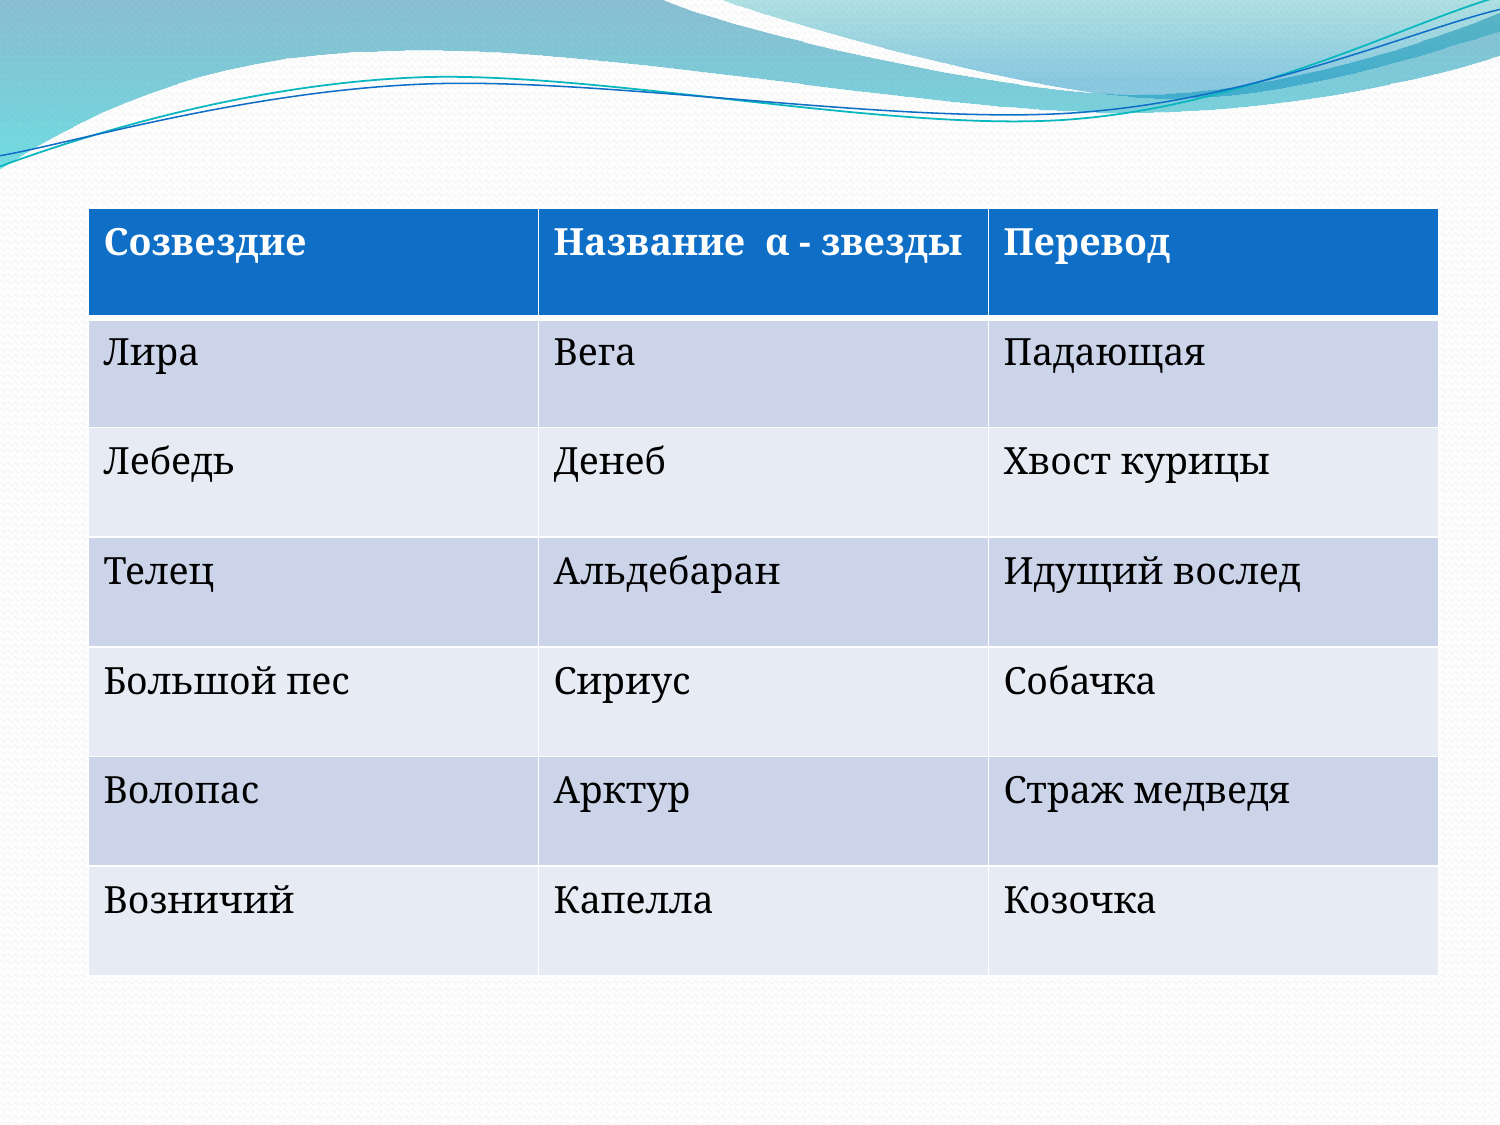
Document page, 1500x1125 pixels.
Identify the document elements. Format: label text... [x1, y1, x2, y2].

table_cell Капелла [539, 867, 988, 975]
table_cell Лира [89, 321, 538, 427]
table_cell Возничий [89, 867, 538, 975]
table_cell Телец [89, 538, 538, 646]
table_header Перевод [989, 209, 1438, 315]
table_cell Хвост курицы [989, 428, 1438, 536]
table_cell Лебедь [89, 428, 538, 536]
table_cell Собачка [989, 648, 1438, 756]
table_header Созвездие [89, 209, 538, 315]
table_cell Большой пес [89, 648, 538, 756]
table_cell Падающая [989, 321, 1438, 427]
table_cell Сириус [539, 648, 988, 756]
table_cell Идущий вослед [989, 538, 1438, 646]
table_header Название α - звезды [539, 209, 988, 315]
table_cell Денеб [539, 428, 988, 536]
table_cell Волопас [89, 757, 538, 865]
table_cell Вега [539, 321, 988, 427]
table_cell Страж медведя [989, 757, 1438, 865]
table_cell Арктур [539, 757, 988, 865]
table_cell Альдебаран [539, 538, 988, 646]
table_cell Козочка [989, 867, 1438, 975]
